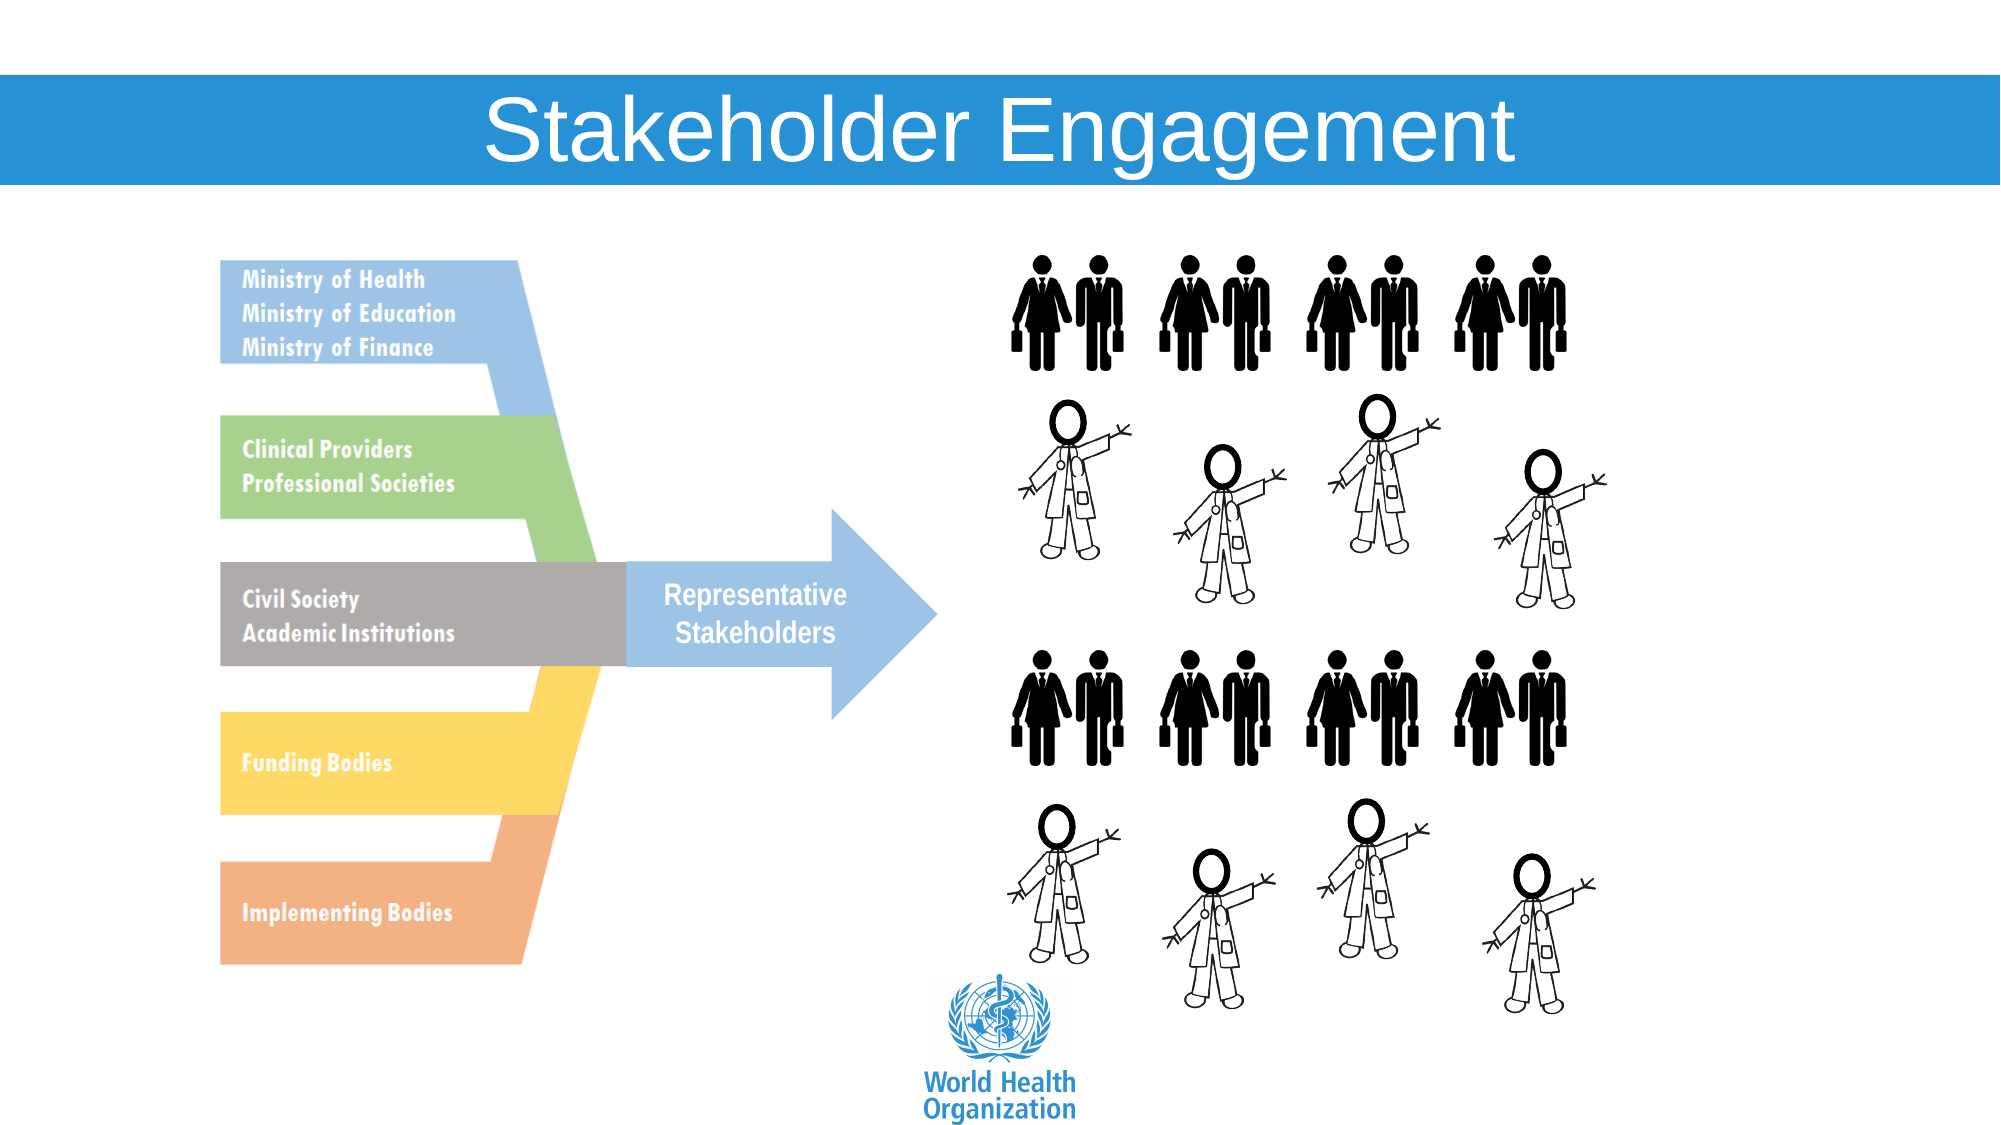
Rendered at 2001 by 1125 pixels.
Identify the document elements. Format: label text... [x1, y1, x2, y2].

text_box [1309, 391, 1453, 586]
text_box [988, 802, 1133, 996]
picture [1304, 255, 1420, 371]
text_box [1463, 851, 1608, 1046]
text_box [0, 0, 796, 796]
picture [1452, 255, 1568, 371]
picture [1452, 650, 1568, 766]
picture [1157, 255, 1272, 371]
picture [1304, 650, 1420, 766]
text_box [1154, 442, 1299, 637]
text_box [624, 510, 936, 718]
title Stakeholder Engagement [796, 59, 1863, 205]
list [214, 255, 628, 970]
picture [1157, 650, 1272, 766]
picture [1009, 255, 1125, 371]
picture [1009, 650, 1125, 766]
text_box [1298, 796, 1442, 991]
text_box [1475, 447, 1619, 641]
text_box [999, 397, 1144, 592]
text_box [1143, 846, 1288, 1041]
picture [924, 974, 1075, 1125]
